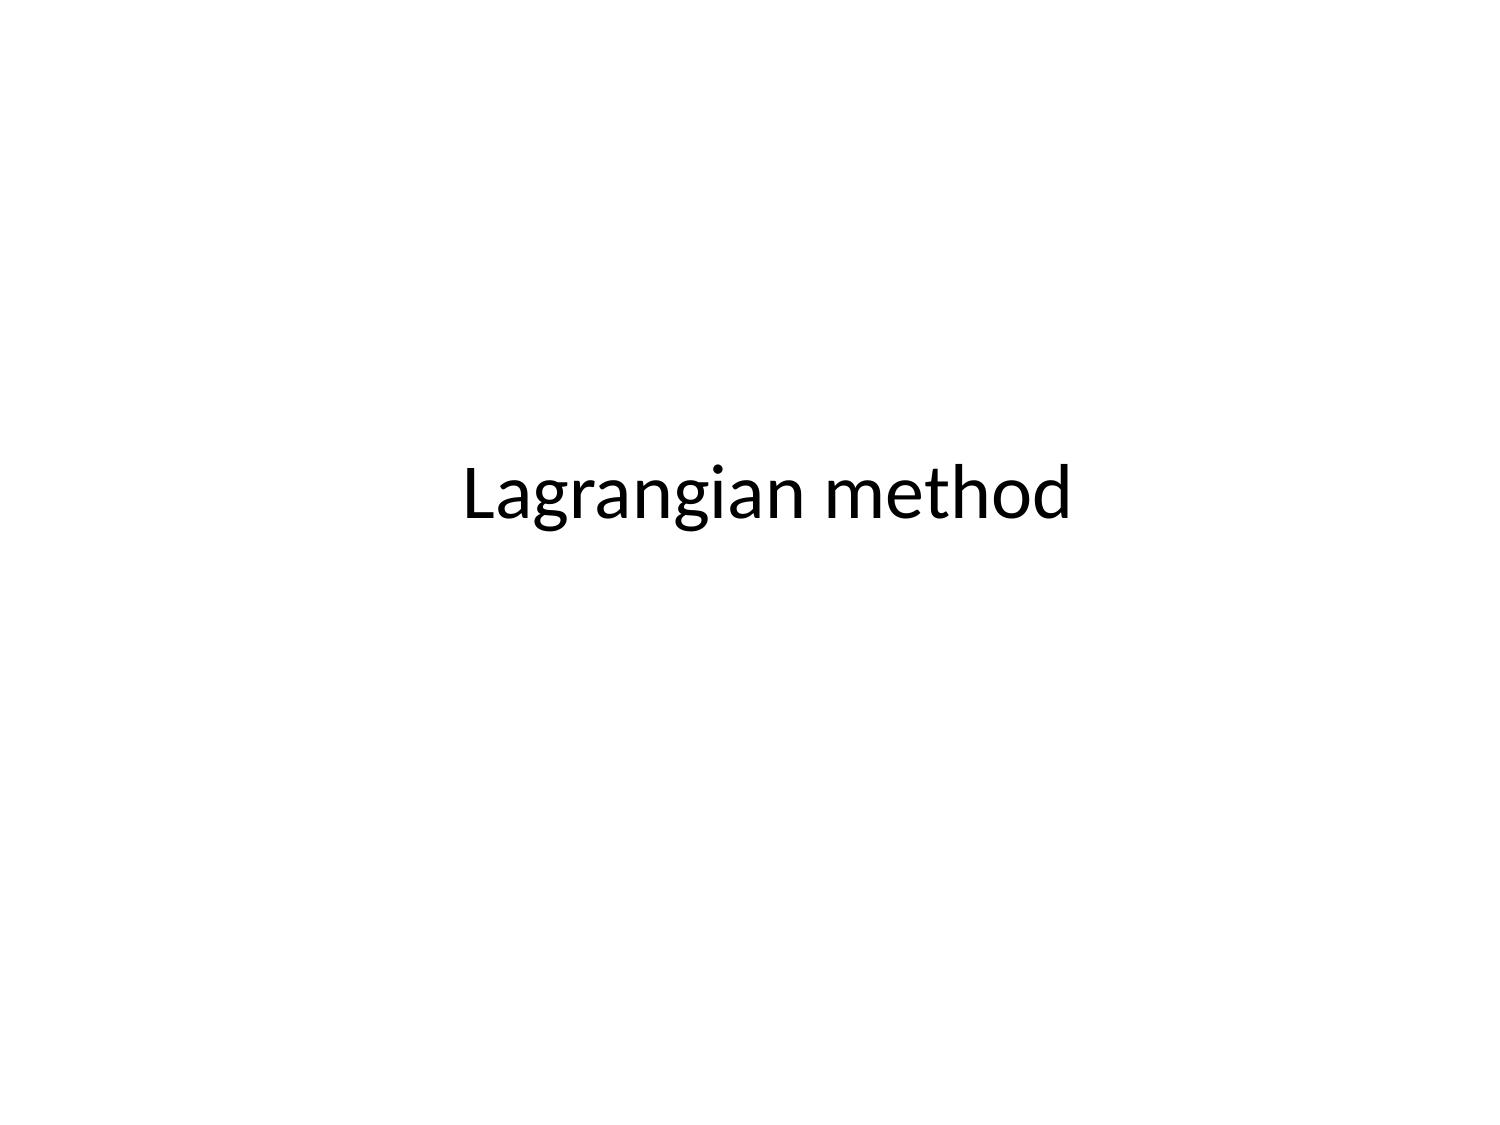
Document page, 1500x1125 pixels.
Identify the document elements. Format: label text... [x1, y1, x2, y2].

title Lagrangian method [412, 399, 1125, 575]
